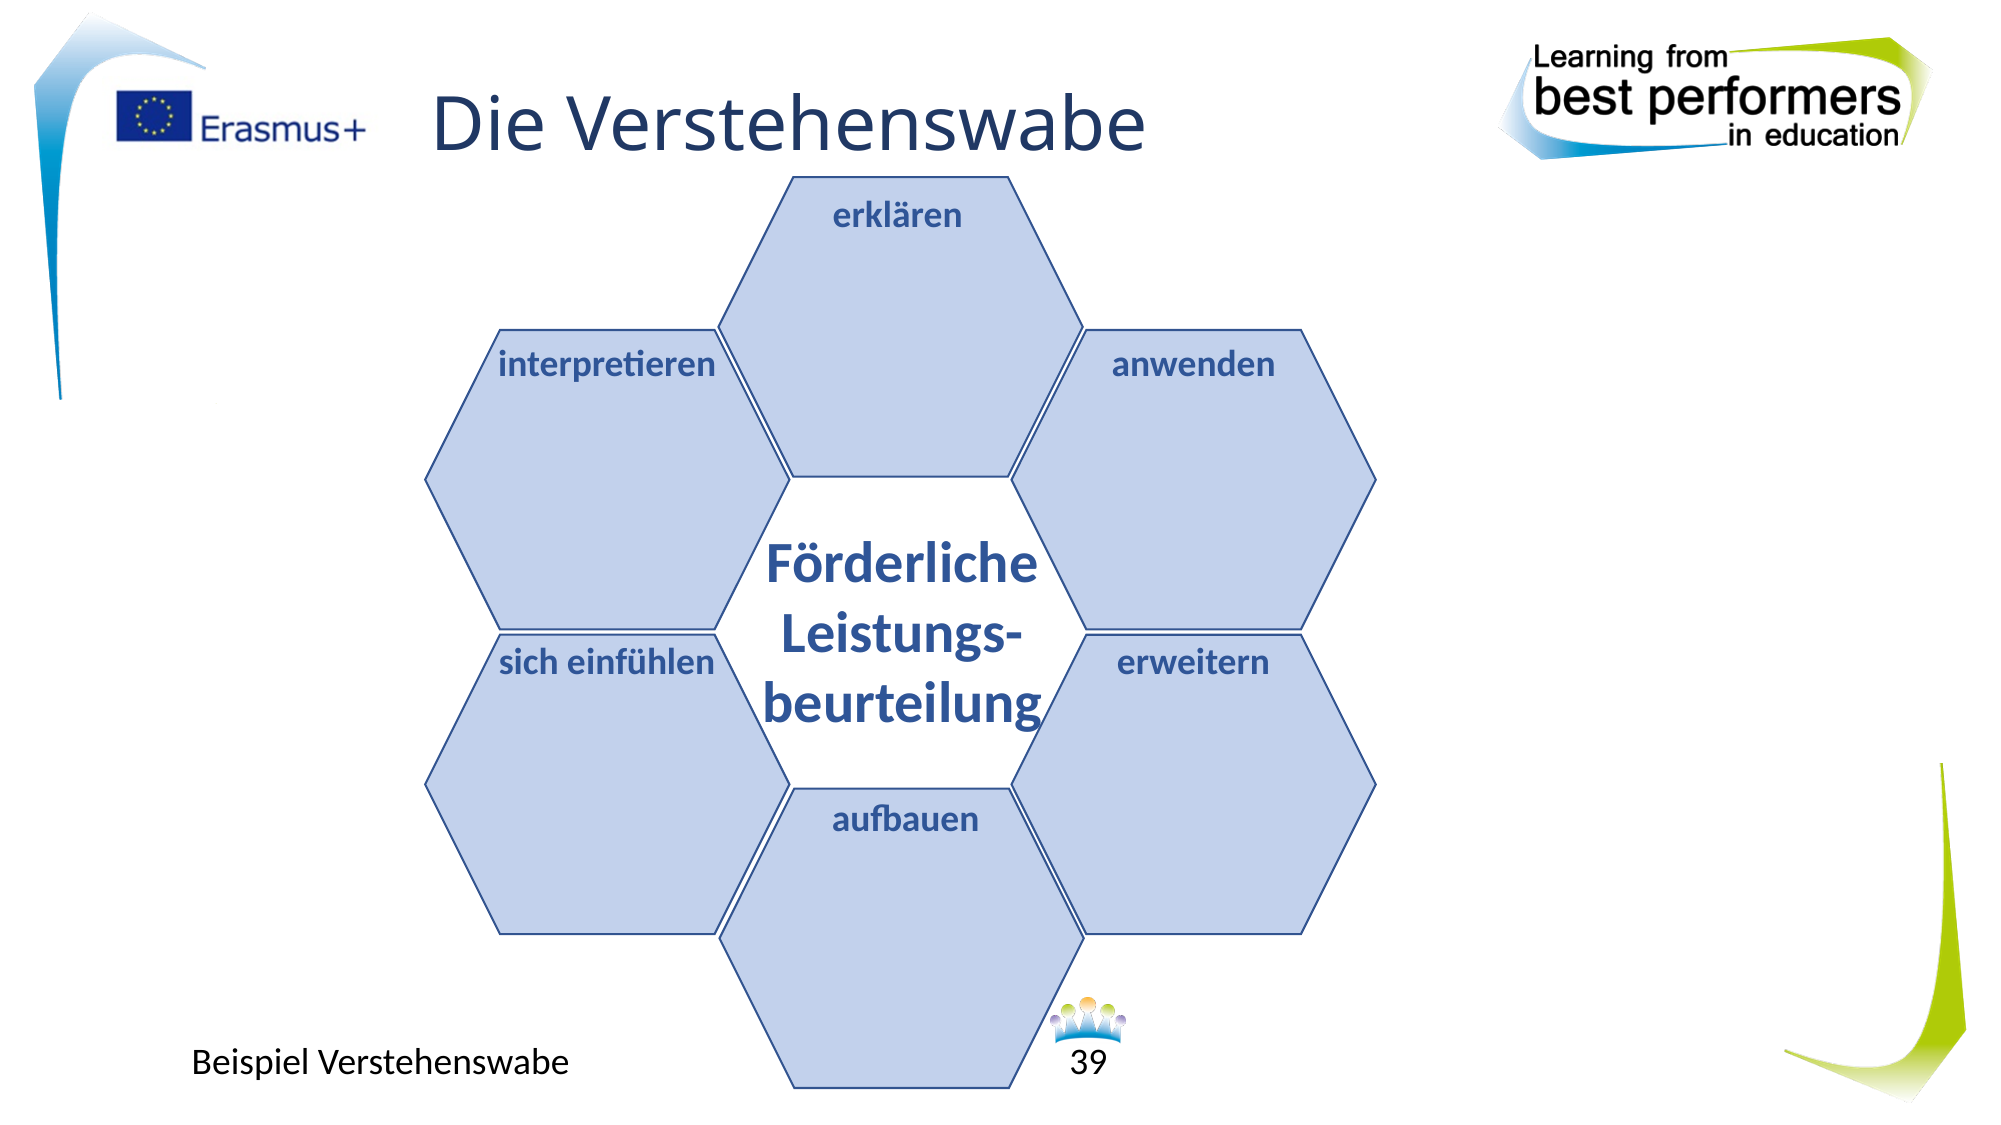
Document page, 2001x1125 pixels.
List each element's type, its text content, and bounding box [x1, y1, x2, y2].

text_box Die Verstehenswabe [415, 68, 1571, 173]
picture [1498, 37, 1933, 160]
picture [1759, 763, 1967, 1103]
text_box erweitern [1057, 629, 1330, 690]
slide_number 39 [1010, 1029, 1314, 1090]
text_box [789, 176, 1012, 182]
footer Beispiel Verstehenswabe [176, 1029, 793, 1090]
picture [34, 12, 380, 404]
text_box [717, 227, 1084, 478]
text_box erklären [761, 182, 1034, 243]
text_box [423, 385, 791, 629]
text_box [423, 690, 791, 936]
text_box interpretieren [471, 331, 744, 392]
text_box Förderliche Leistungs-beurteilung [720, 516, 1085, 742]
text_box [1010, 690, 1377, 936]
text_box sich einfühlen [471, 629, 744, 690]
text_box [718, 836, 1085, 1090]
picture [1050, 997, 1126, 1029]
text_box anwenden [1057, 331, 1330, 392]
text_box [1010, 385, 1377, 629]
text_box aufbauen [769, 786, 1042, 846]
